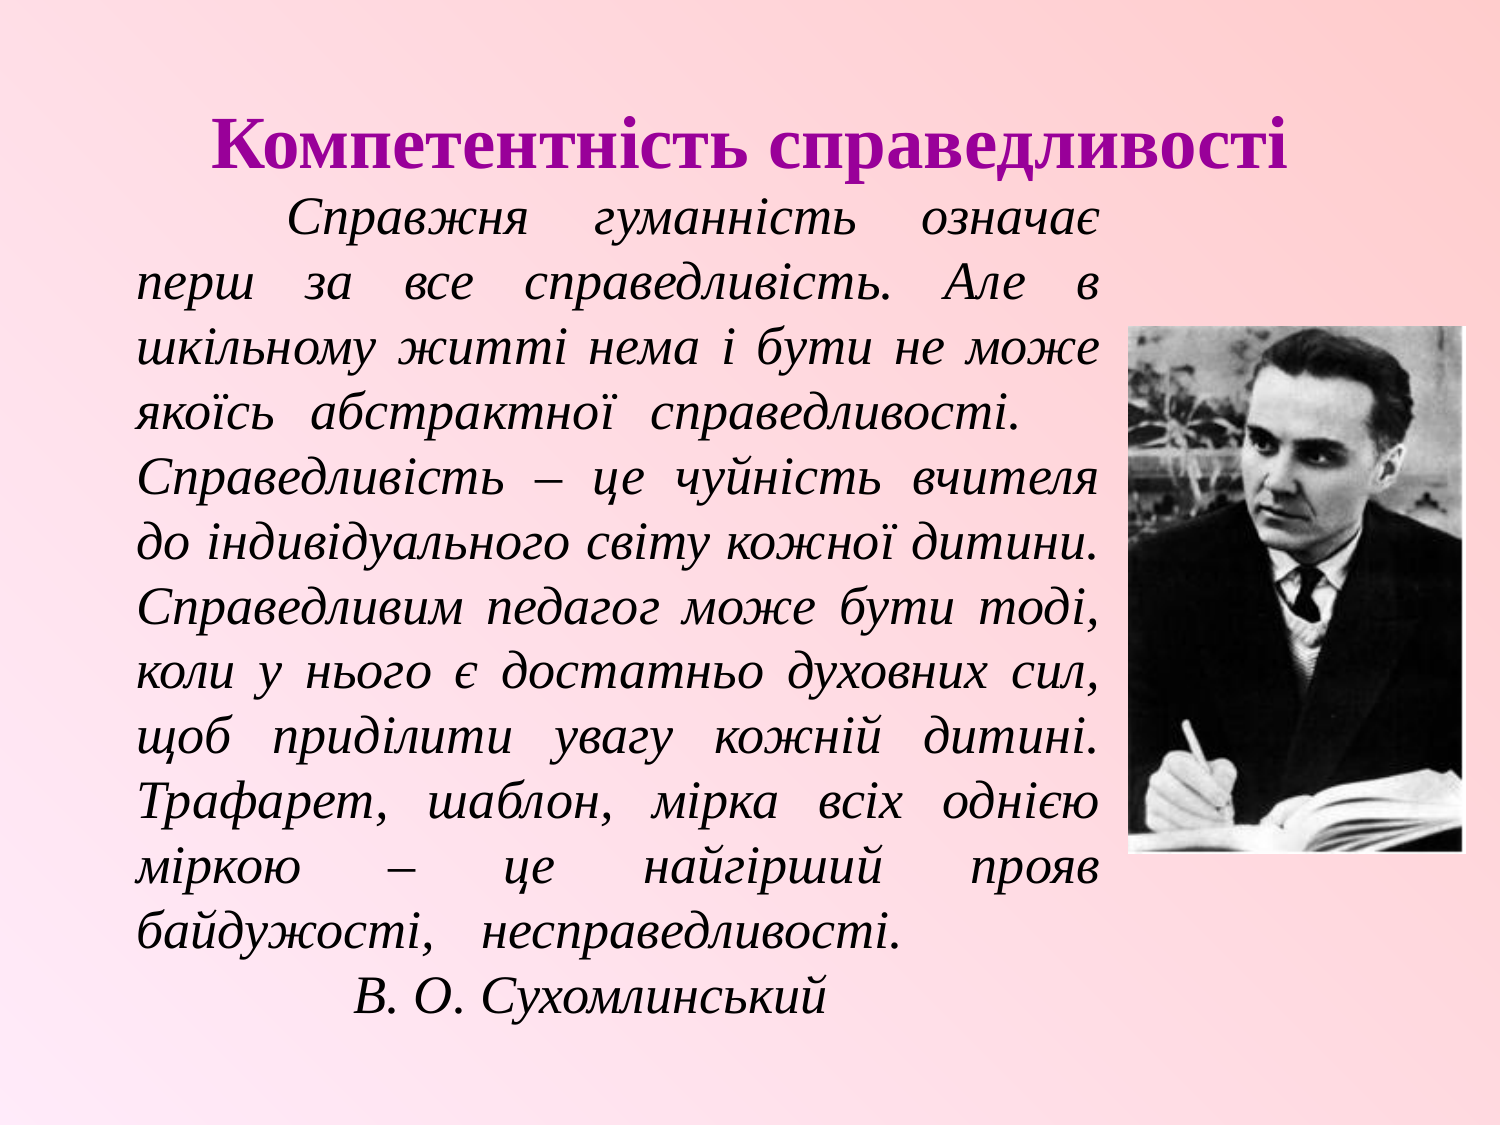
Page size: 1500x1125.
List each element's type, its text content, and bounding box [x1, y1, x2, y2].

title Компетентність справедливості [75, 45, 1425, 233]
list Справжня гуманність означає перш за все справедливість. Але в шкільному житті нема і бути не може якоїсь абстрактної справедливості. Справедливість – це чуйність вчителя до індивідуального світу кожної дитини. Справедливим педагог може бути тоді, коли у нього є достатньо духовних сил, щоб приділити увагу кожній дитині. Трафарет, шаблон, мірка всіх однією міркою – це найгірший прояв байдужості, несправедливості. В. О. Сухомлинський [64, 172, 1117, 1094]
picture [1127, 325, 1466, 854]
